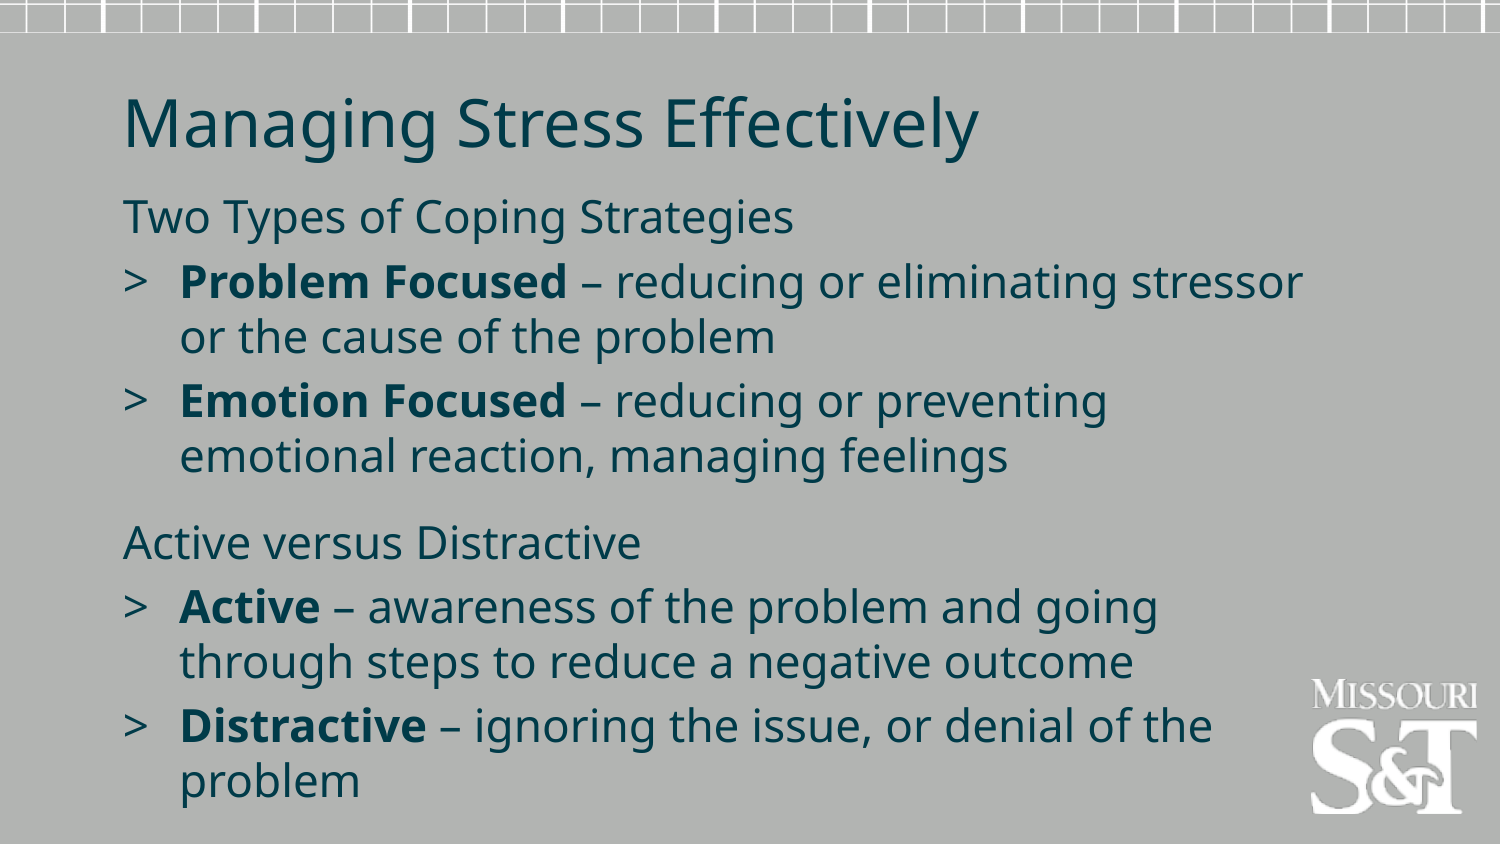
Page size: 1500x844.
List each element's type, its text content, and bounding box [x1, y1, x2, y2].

picture [0, 0, 1500, 33]
list Managing Stress Effectively [108, 75, 1451, 198]
list Two Types of Coping Strategies Problem Focused – reducing or eliminating stressor or the cause of the problem Emotion Focused – reducing or preventing emotional reaction, managing feelings Active versus Distractive Active – awareness of the problem and going through steps to reduce a negative outcome Distractive – ignoring the issue, or denial of the problem [108, 180, 1350, 708]
